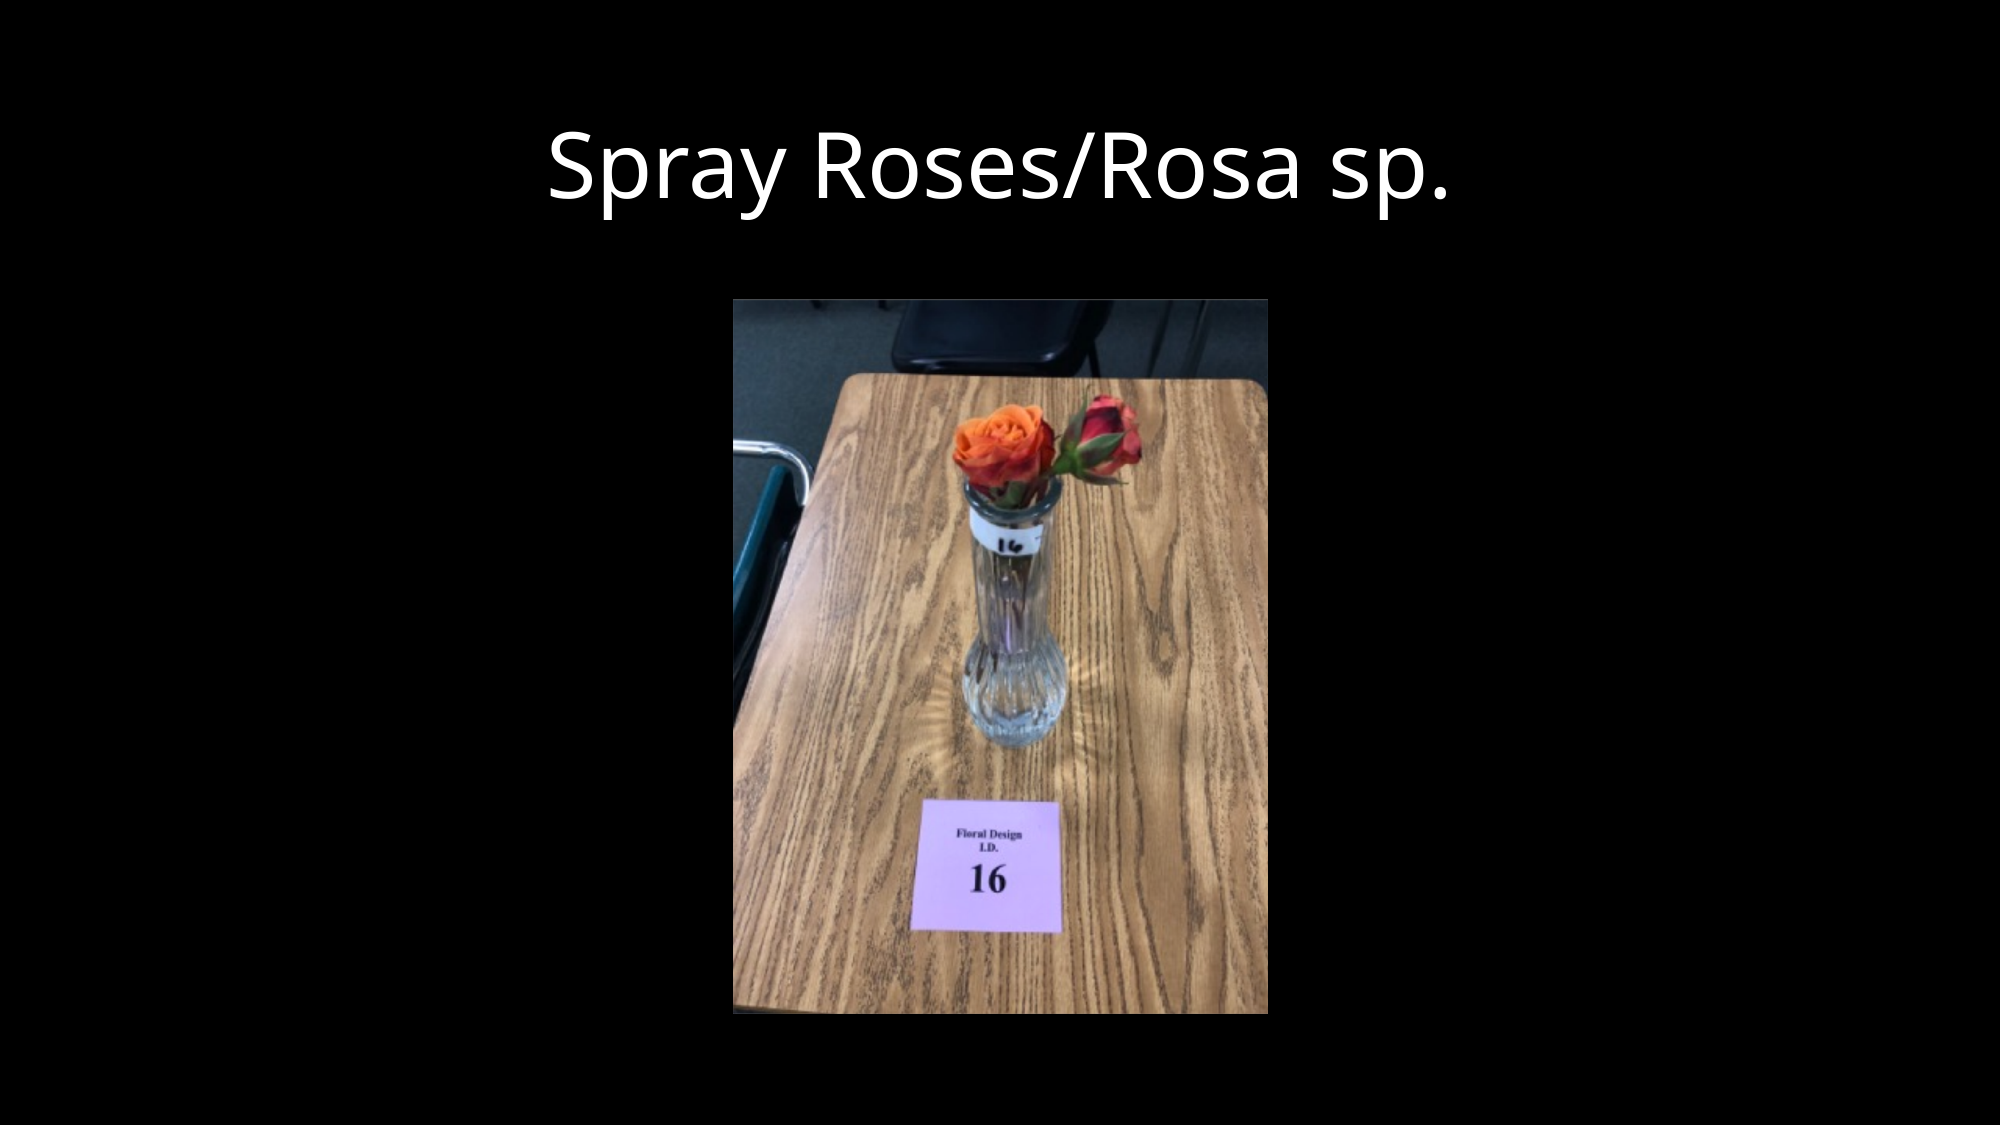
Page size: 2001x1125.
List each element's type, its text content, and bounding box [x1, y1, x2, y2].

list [642, 388, 1358, 925]
picture [733, 925, 1268, 1013]
picture [733, 300, 1268, 388]
title Spray Roses/Rosa sp. [137, 59, 1863, 278]
